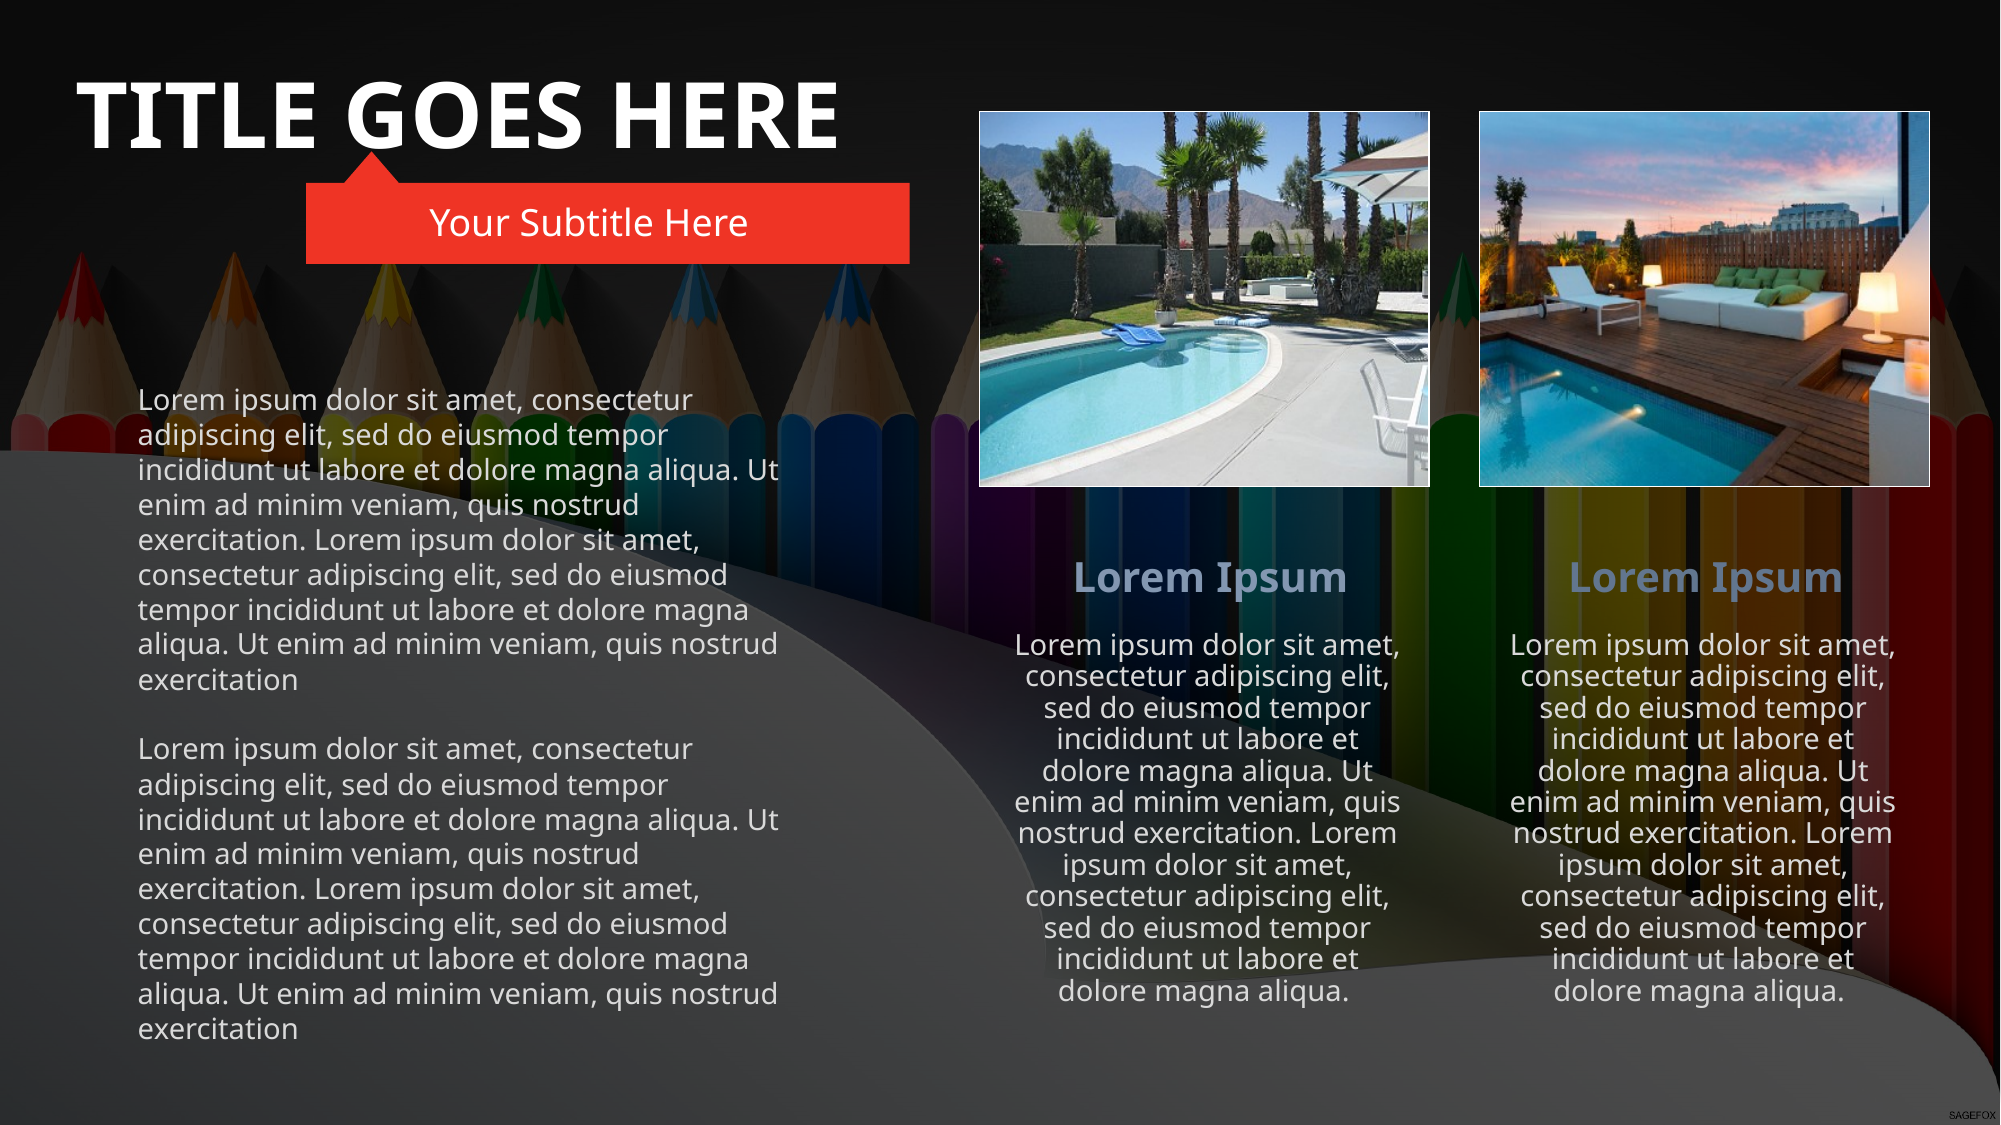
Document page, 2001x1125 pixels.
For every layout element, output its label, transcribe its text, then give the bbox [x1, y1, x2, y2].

text_box Lorem ipsum dolor sit amet, consectetur adipiscing elit, sed do eiusmod tempor incididunt ut labore et dolore magna aliqua. Ut enim ad minim veniam, quis nostrud exercitation. Lorem ipsum dolor sit amet, consectetur adipiscing elit, sed do eiusmod tempor incididunt ut labore et dolore magna aliqua. Ut enim ad minim veniam, quis nostrud exercitation Lorem ipsum dolor sit amet, consectetur adipiscing elit, sed do eiusmod tempor incididunt ut labore et dolore magna aliqua. Ut enim ad minim veniam, quis nostrud exercitation. Lorem ipsum dolor sit amet, consectetur adipiscing elit, sed do eiusmod tempor incididunt ut labore et dolore magna aliqua. Ut enim ad minim veniam, quis nostrud exercitation [122, 373, 798, 1125]
text_box [1478, 110, 1930, 487]
text_box [978, 110, 1430, 487]
picture [0, 0, 2001, 1125]
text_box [306, 151, 910, 264]
text_box TITLE GOES HERE [60, 49, 965, 175]
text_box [1013, 543, 1404, 1006]
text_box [1509, 543, 1900, 1006]
